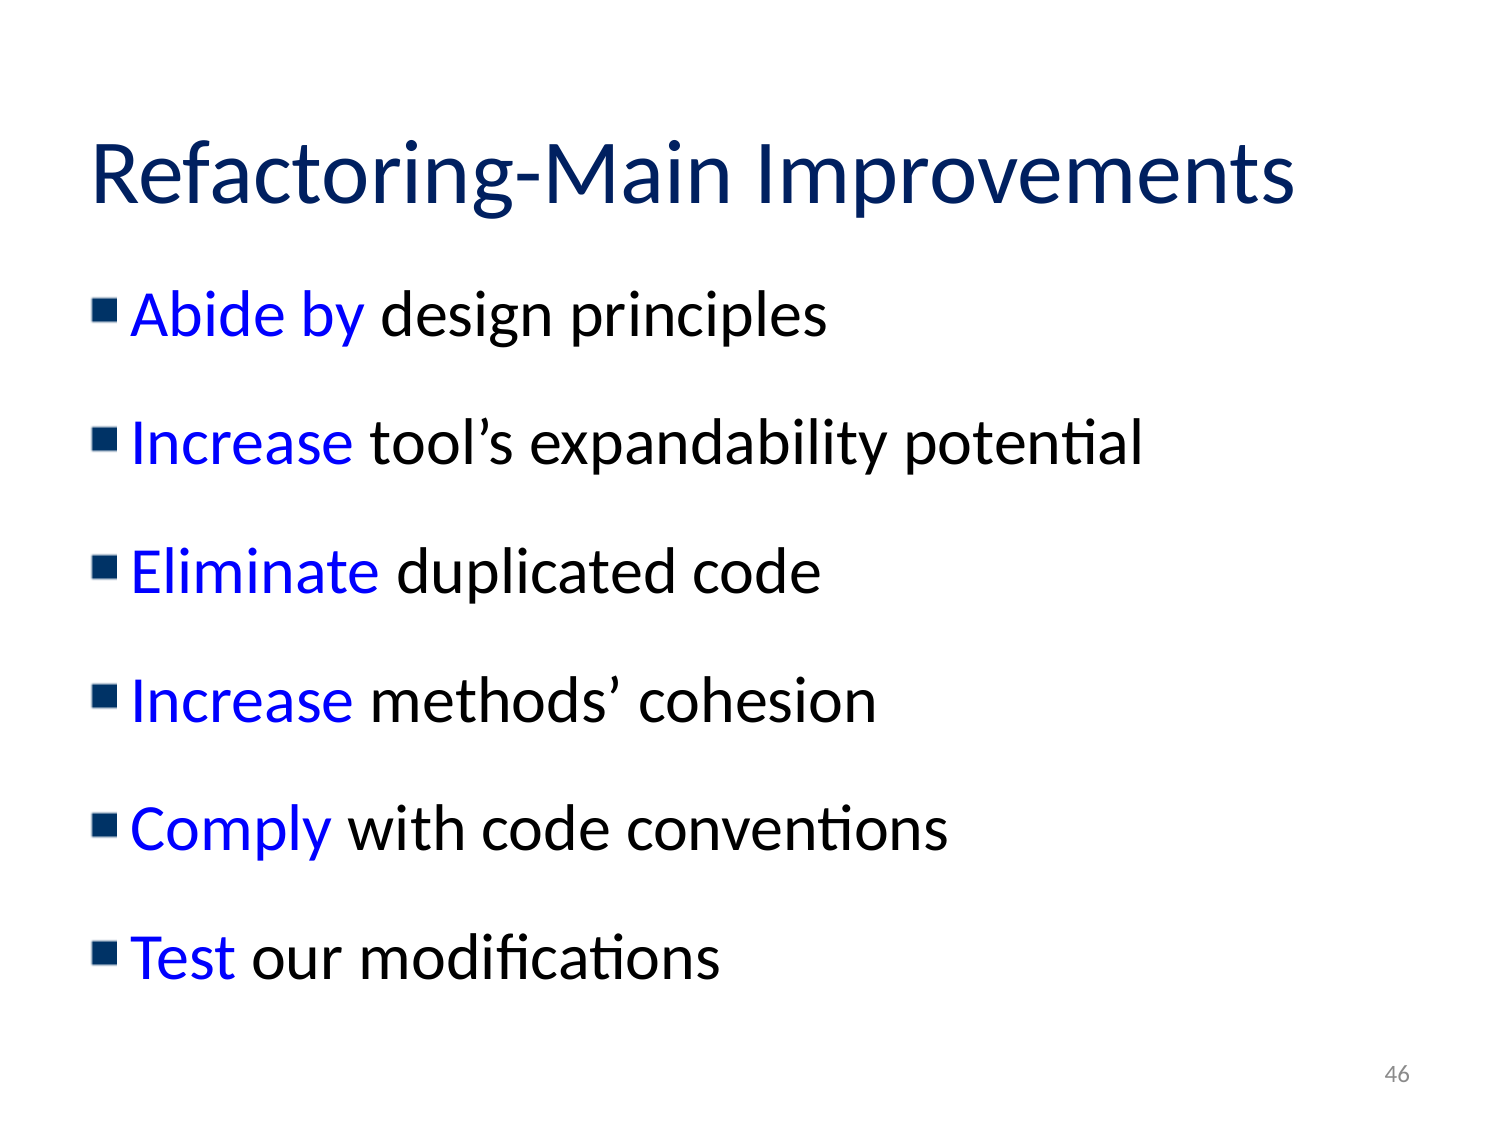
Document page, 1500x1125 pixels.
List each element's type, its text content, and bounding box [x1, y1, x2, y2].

picture [75, 803, 117, 846]
picture [75, 417, 117, 460]
picture [75, 931, 117, 974]
picture [75, 545, 117, 588]
title Refactoring-Main Improvements [75, 45, 1425, 233]
slide_number 46 [1074, 1042, 1425, 1103]
picture [75, 674, 117, 717]
list Abide by design principles Increase tool’s expandability potential Eliminate duplicated code Increase methods’ cohesion Comply with code conventions Test our modifications [75, 262, 1425, 1005]
picture [75, 288, 117, 331]
